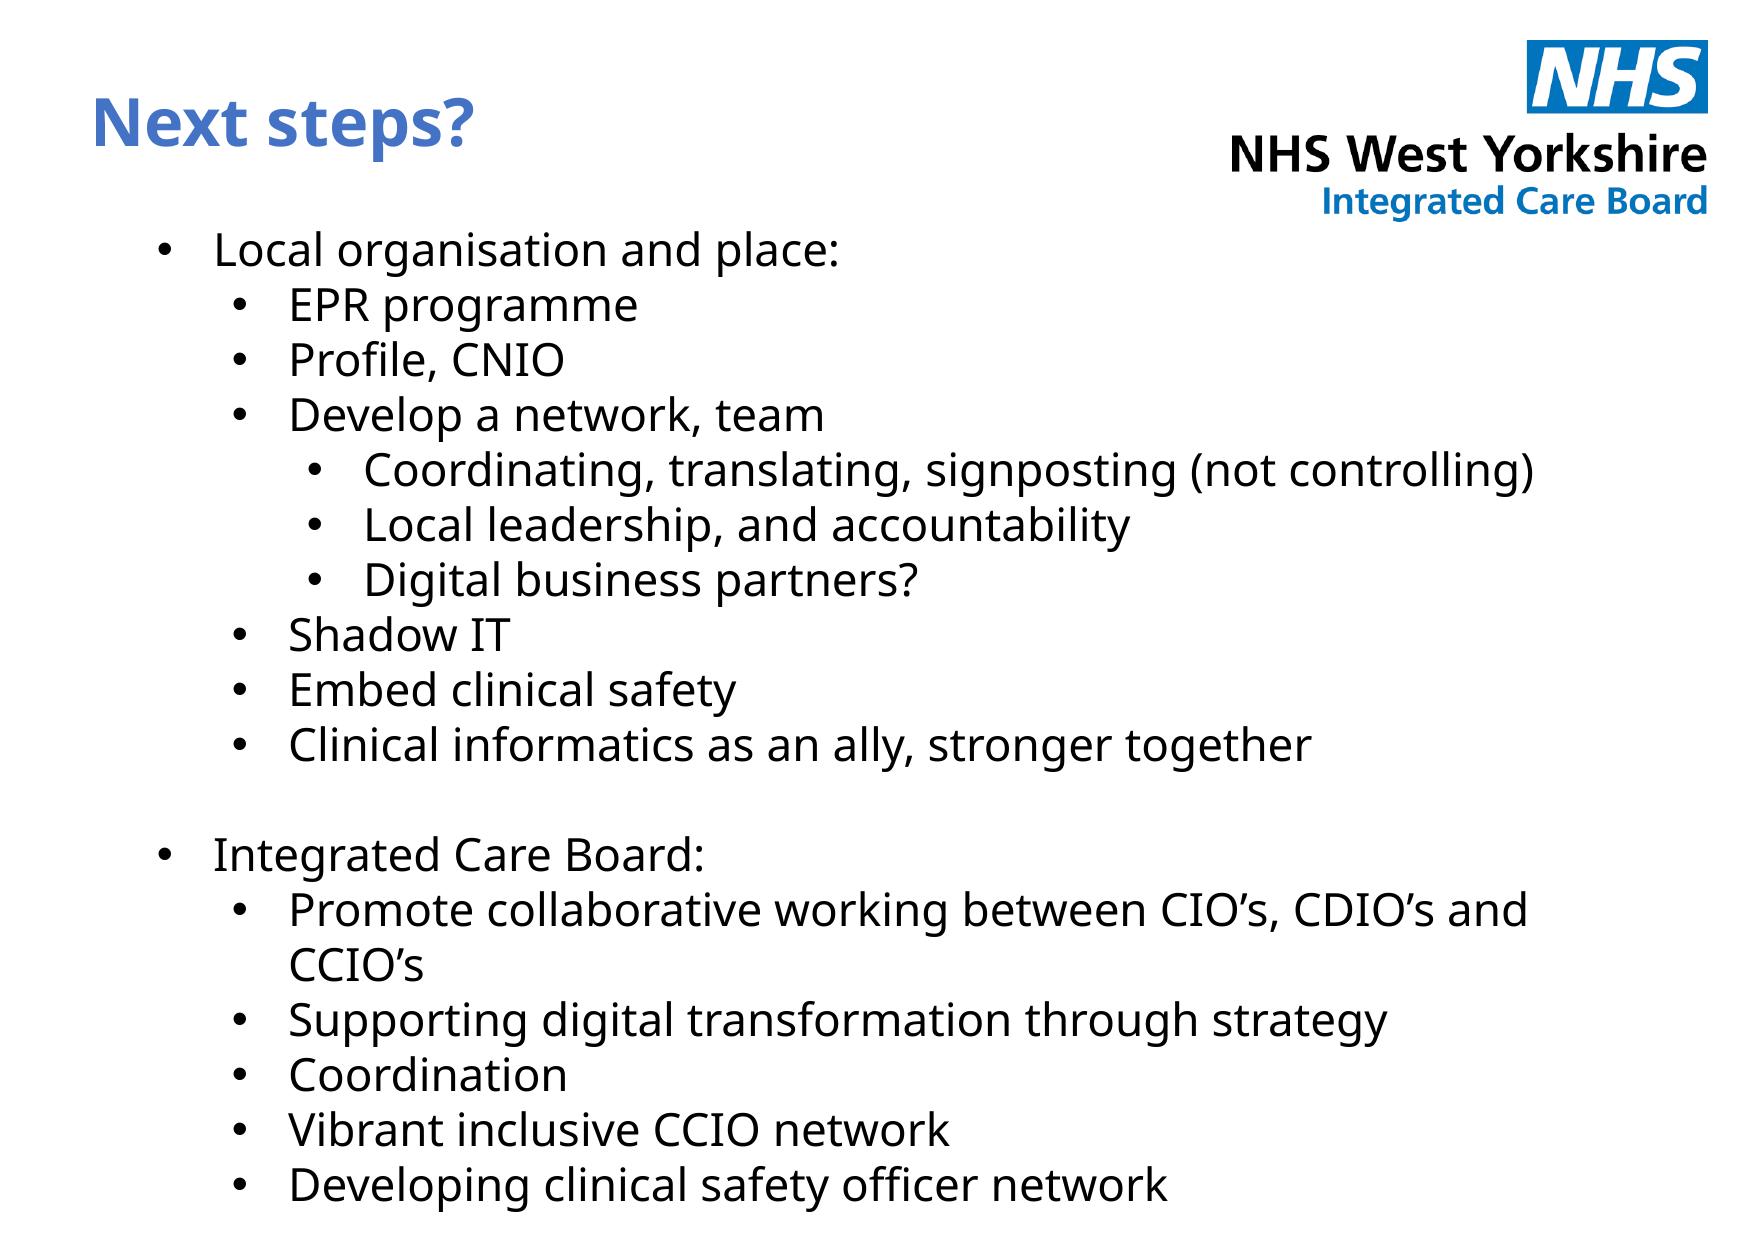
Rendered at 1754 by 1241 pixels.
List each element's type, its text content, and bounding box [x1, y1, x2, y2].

picture [1232, 40, 1708, 222]
title Next steps? [75, 26, 1626, 214]
text_box Local organisation and place: EPR programme Profile, CNIO Develop a network, team Coordinating, translating, signposting (not controlling) Local leadership, and accountability Digital business partners? Shadow IT Embed clinical safety Clinical informatics as an ally, stronger together Integrated Care Board: Promote collaborative working between CIO’s, CDIO’s and CCIO’s Supporting digital transformation through strategy Coordination Vibrant inclusive CCIO network Developing clinical safety officer network [142, 213, 1612, 1219]
